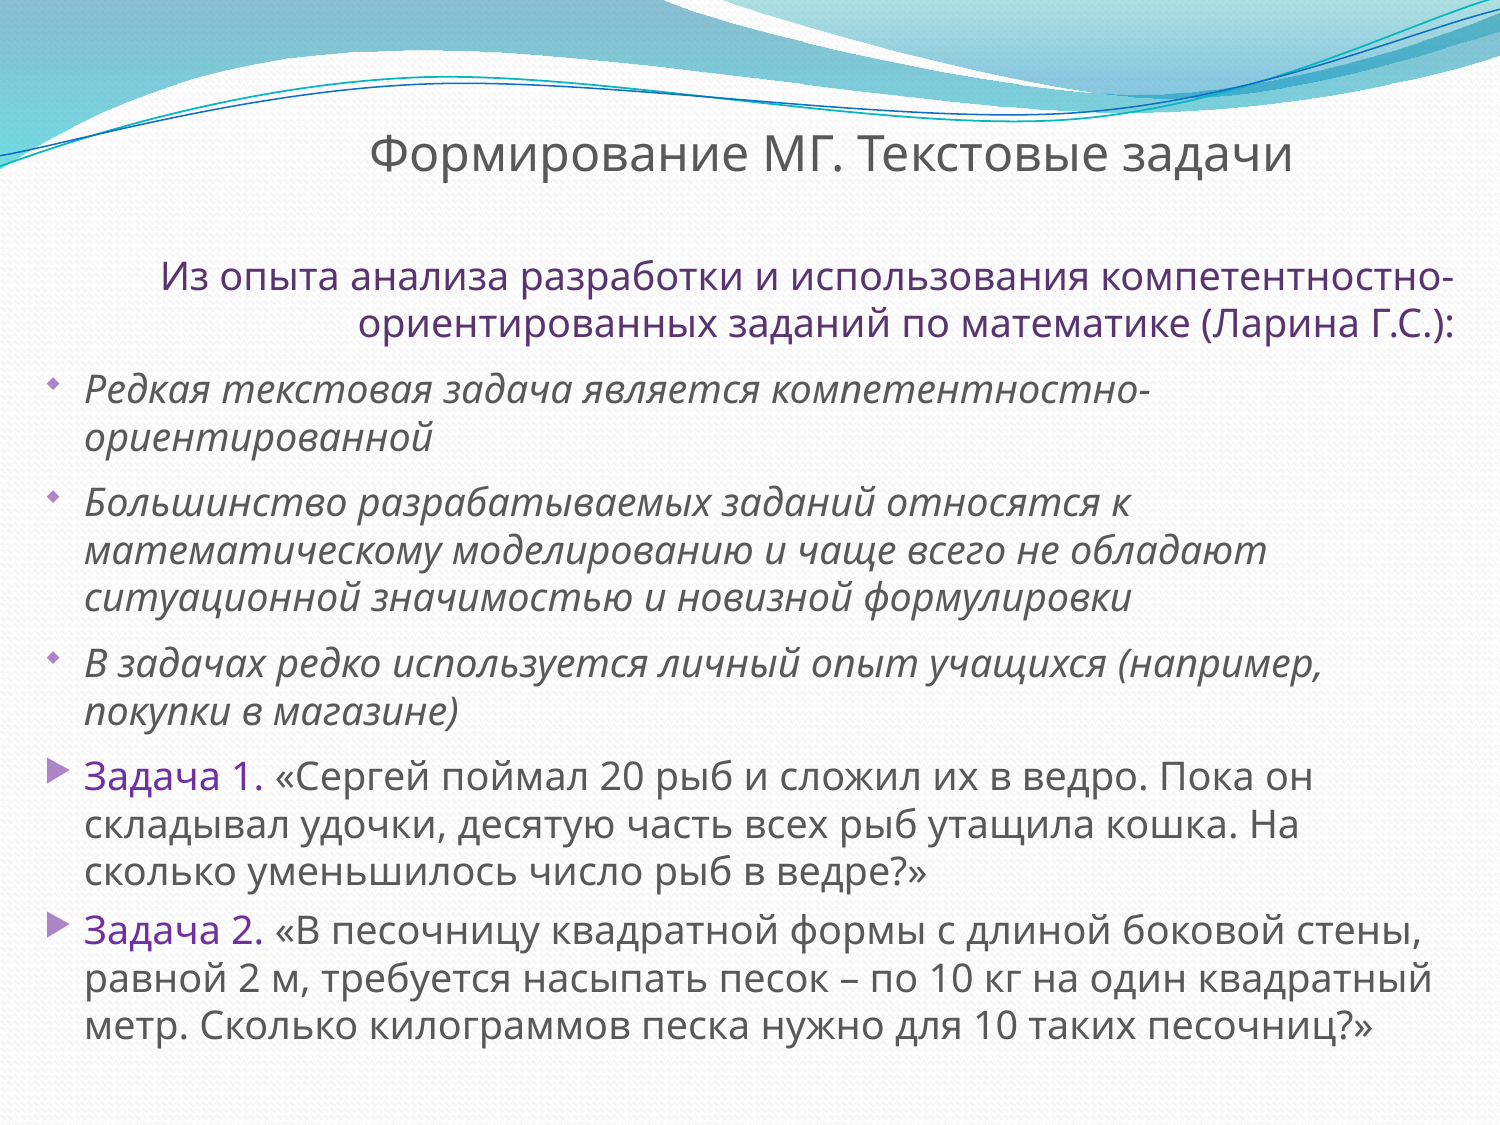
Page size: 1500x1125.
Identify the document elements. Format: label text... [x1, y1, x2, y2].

text_box Формирование МГ. Текстовые задачи [242, 125, 1310, 234]
text_box Из опыта анализа разработки и использования компетентностно-ориентированных заданий по математике (Ларина Г.С.): Редкая текстовая задача является компетентностно-ориентированной Большинство разрабатываемых заданий относятся к математическому моделированию и чаще всего не обладают ситуационной значимостью и новизной формулировки В задачах редко используется личный опыт учащихся (например, покупки в магазине) Задача 1. «Сергей поймал 20 рыб и сложил их в ведро. Пока он складывал удочки, десятую часть всех рыб утащила кошка. На сколько уменьшилось число рыб в ведре?» Задача 2. «В песочницу квадратной формы с длиной боковой стены, равной 2 м, требуется насыпать песок – по 10 кг на один квадратный метр. Сколько килограммов песка нужно для 10 таких песочниц?» [29, 243, 1471, 1080]
